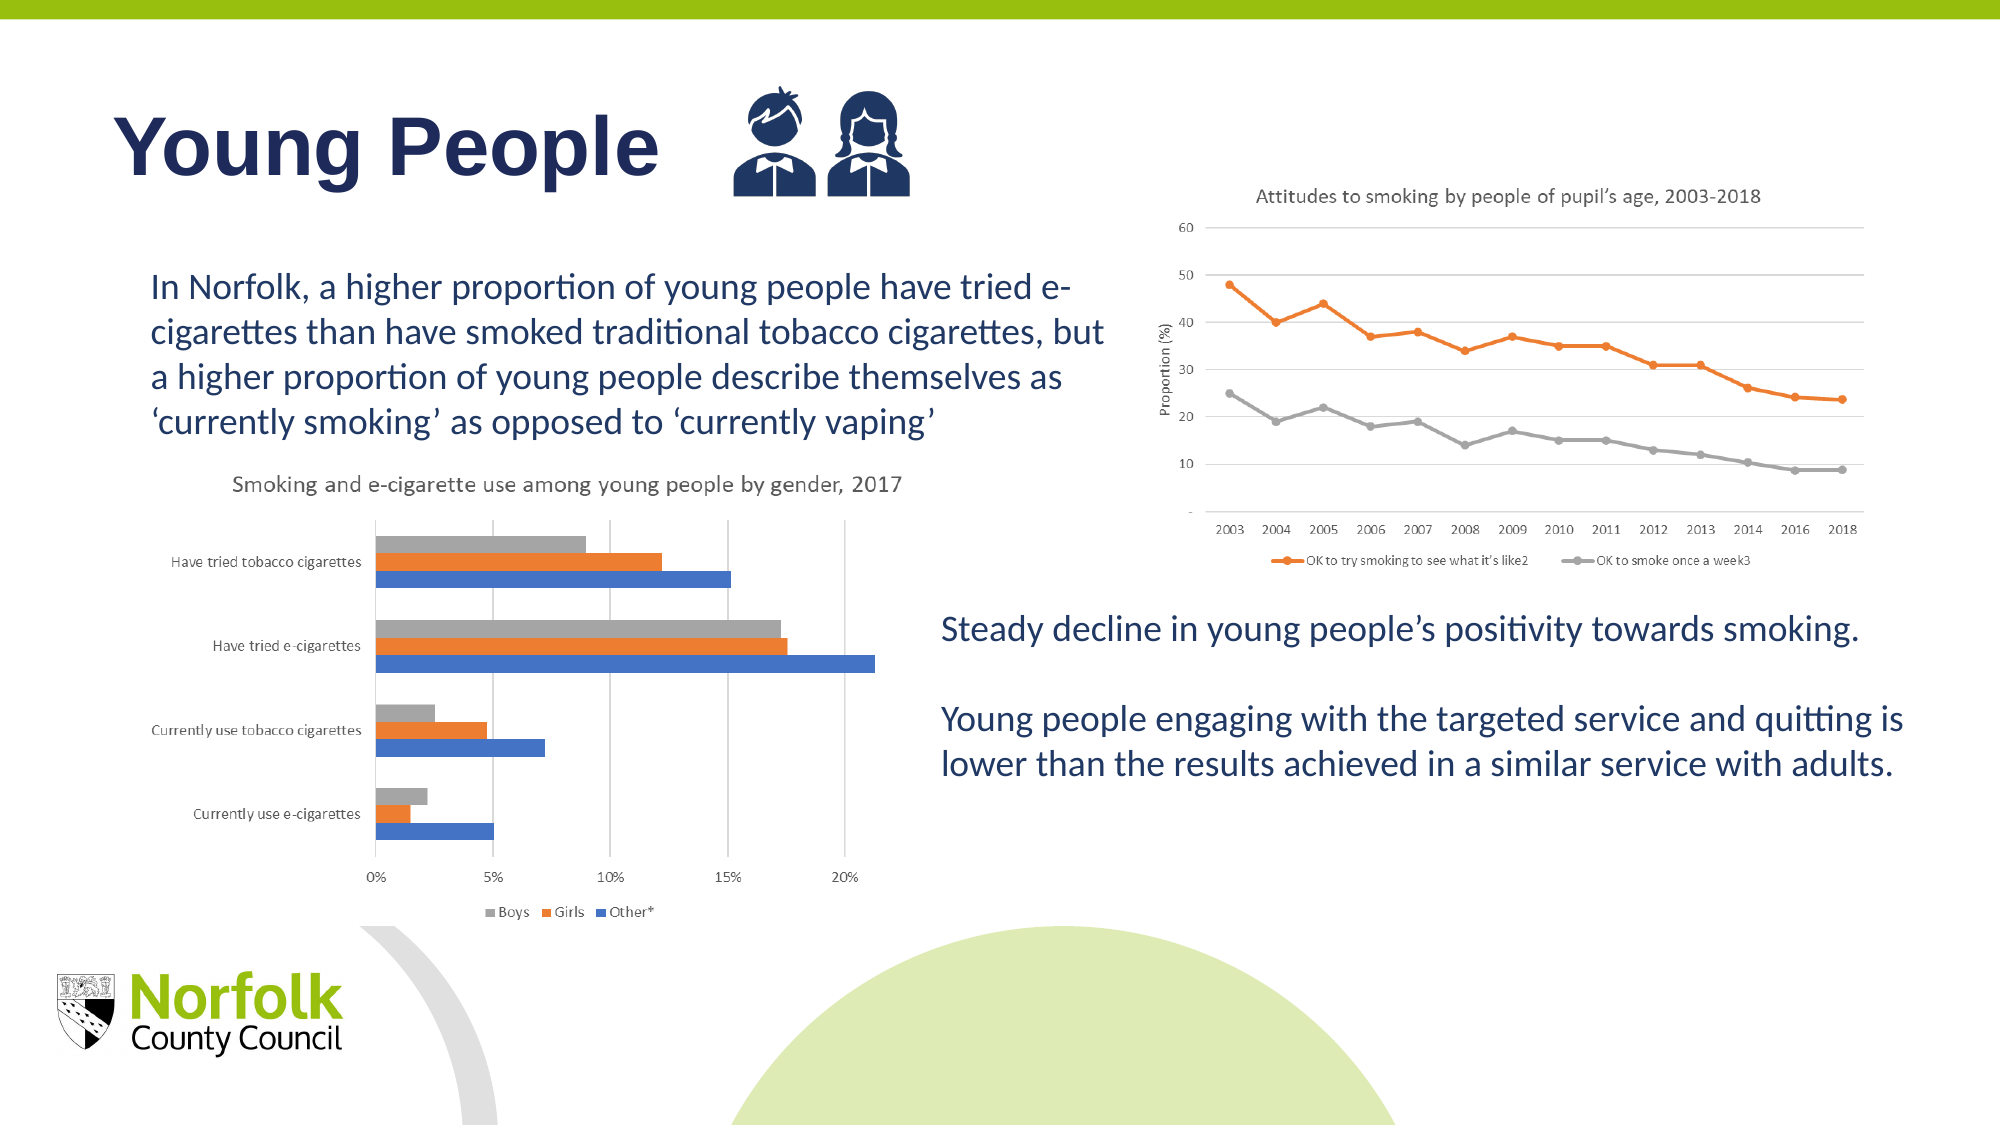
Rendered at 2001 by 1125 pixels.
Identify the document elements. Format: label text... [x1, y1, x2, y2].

text_box Steady decline in young people’s positivity towards smoking. Young people engaging with the targeted service and quitting is lower than the results achieved in a similar service with adults. [926, 596, 1970, 792]
picture [53, 968, 347, 1060]
picture [149, 466, 908, 926]
picture [699, 67, 944, 219]
picture [1149, 181, 1865, 573]
list Young People [97, 95, 1789, 260]
text_box In Norfolk, a higher proportion of young people have tried e-cigarettes than have smoked traditional tobacco cigarettes, but a higher proportion of young people describe themselves as ‘currently smoking’ as opposed to ‘currently vaping’ [135, 254, 1135, 450]
